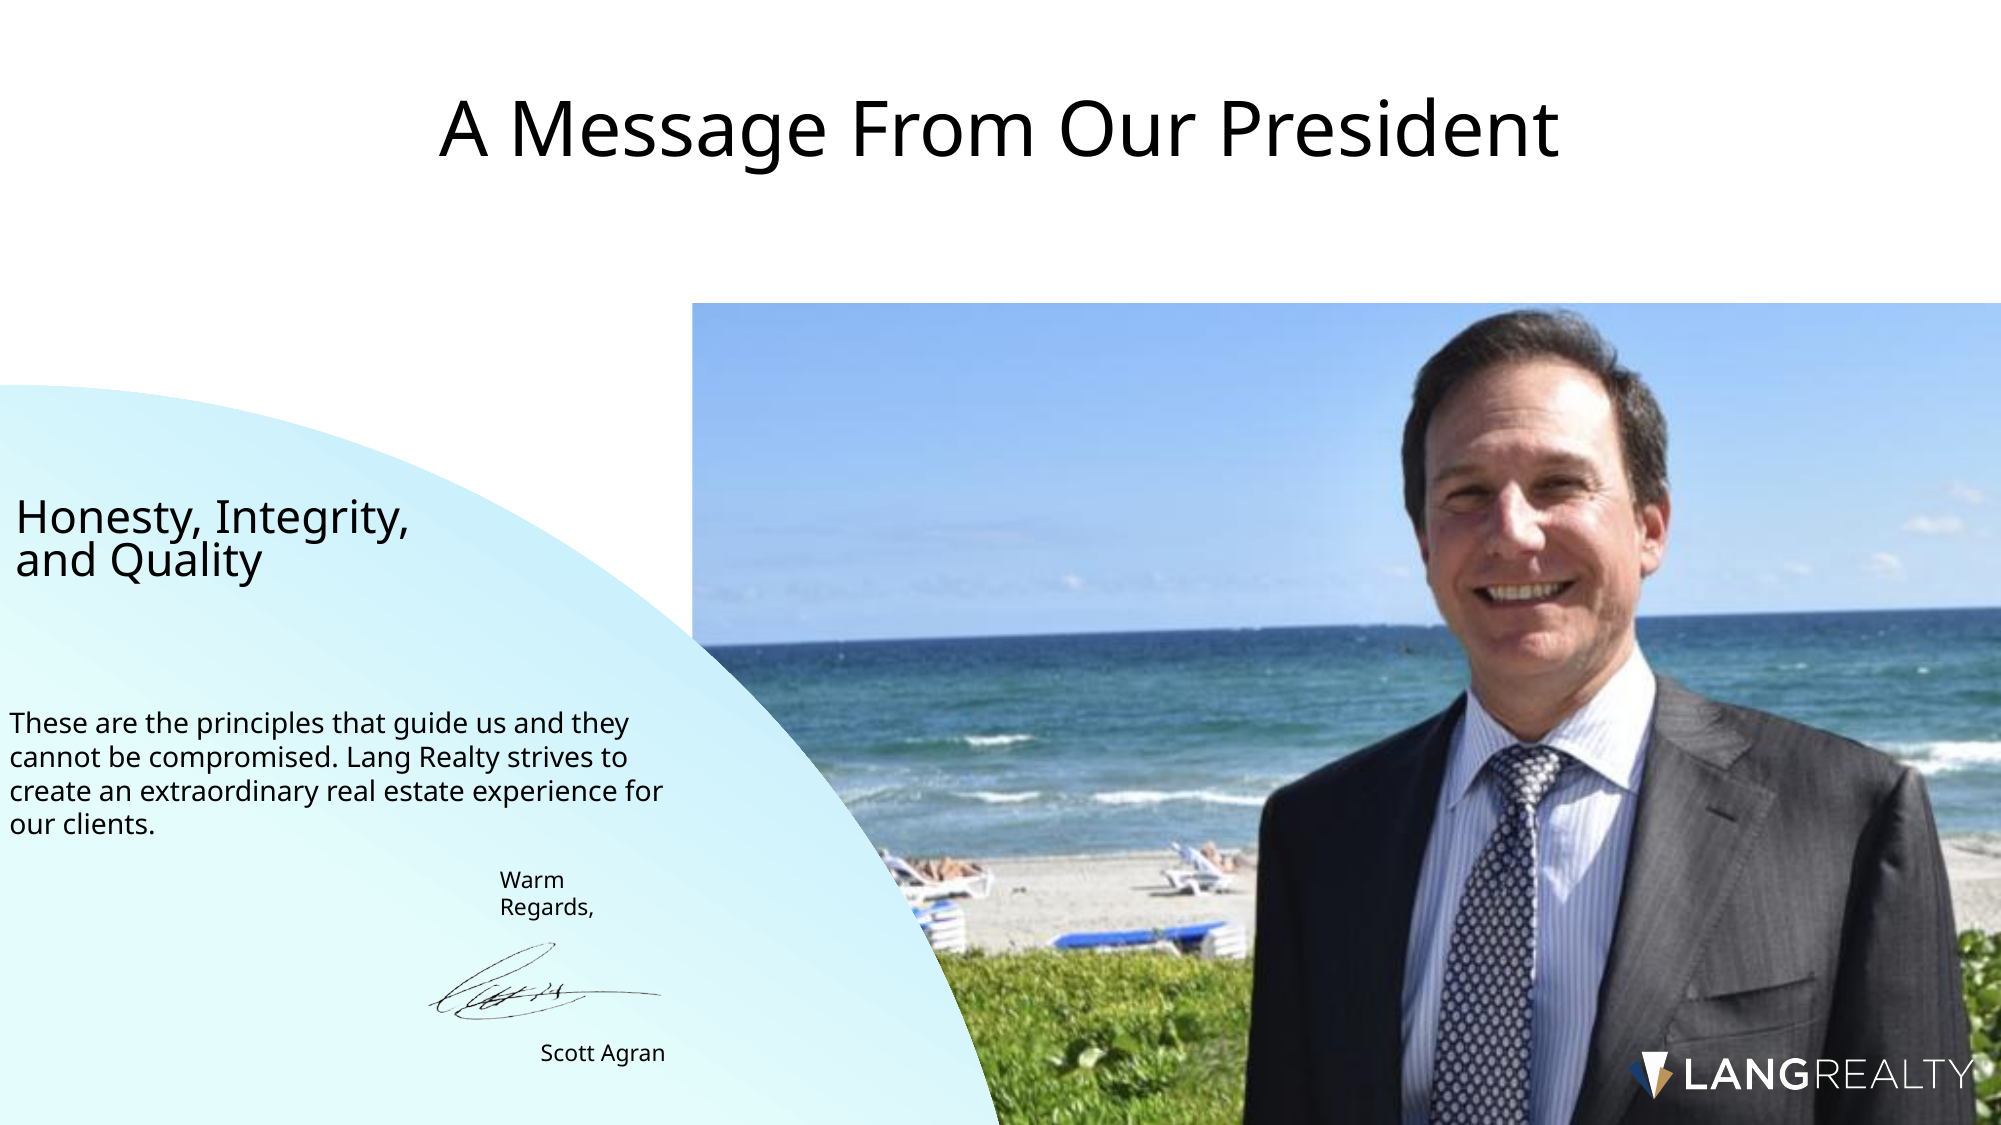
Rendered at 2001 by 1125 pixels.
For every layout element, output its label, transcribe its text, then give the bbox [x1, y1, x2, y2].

text_box Warm Regards, [499, 865, 660, 921]
text_box Scott Agran [540, 1038, 679, 1085]
picture [692, 303, 2001, 1125]
title A Message From Our President [249, 73, 1751, 190]
list These are the principles that guide us and they cannot be compromised. Lang Realty strives to create an extraordinary real estate experience for our clients. [8, 704, 692, 853]
picture [402, 934, 675, 1025]
text_box [0, 385, 692, 1125]
text_box Honesty, Integrity, and Quality [15, 516, 692, 632]
